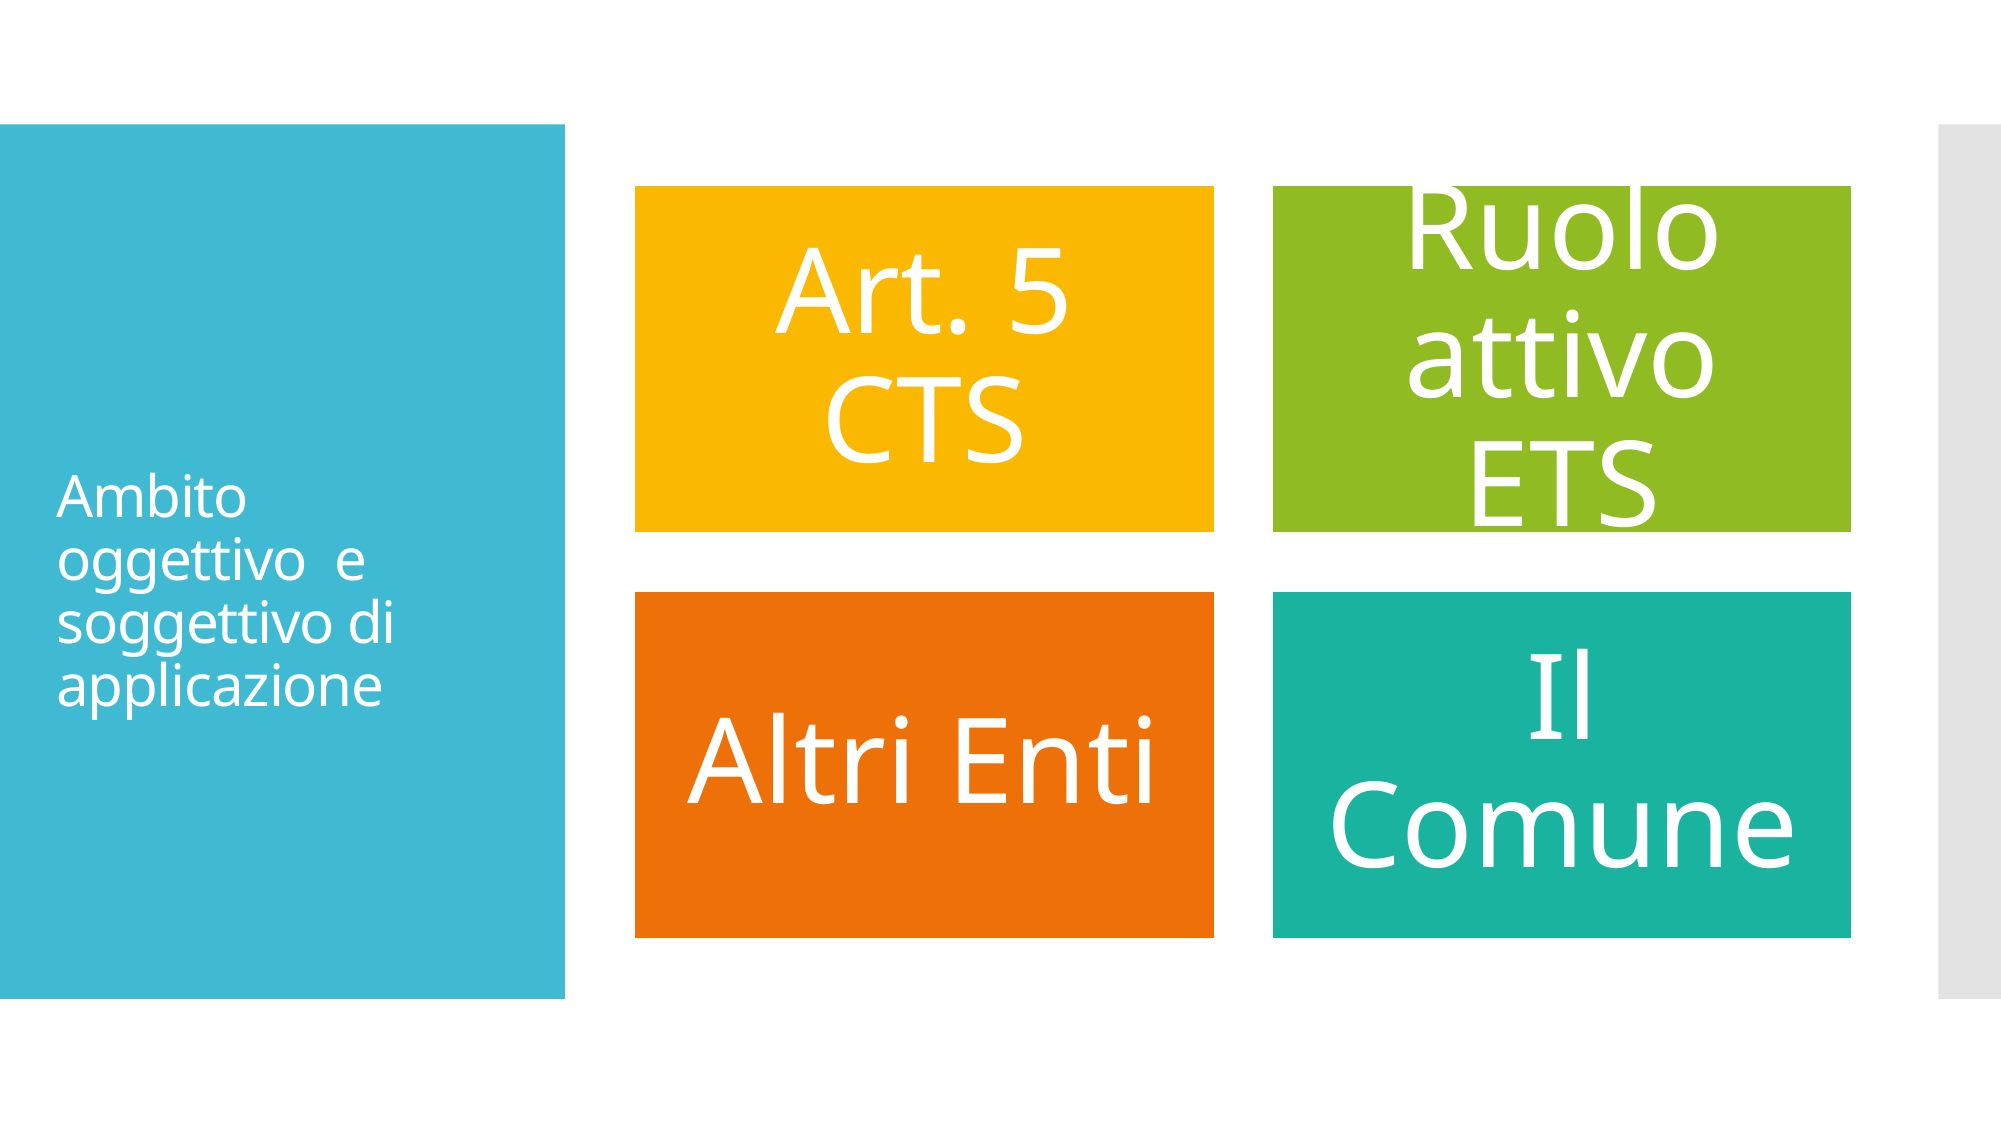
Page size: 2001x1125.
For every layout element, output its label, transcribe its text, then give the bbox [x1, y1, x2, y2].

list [634, 142, 1853, 983]
title Ambito oggettivo e soggettivo di applicazione [41, 184, 525, 940]
